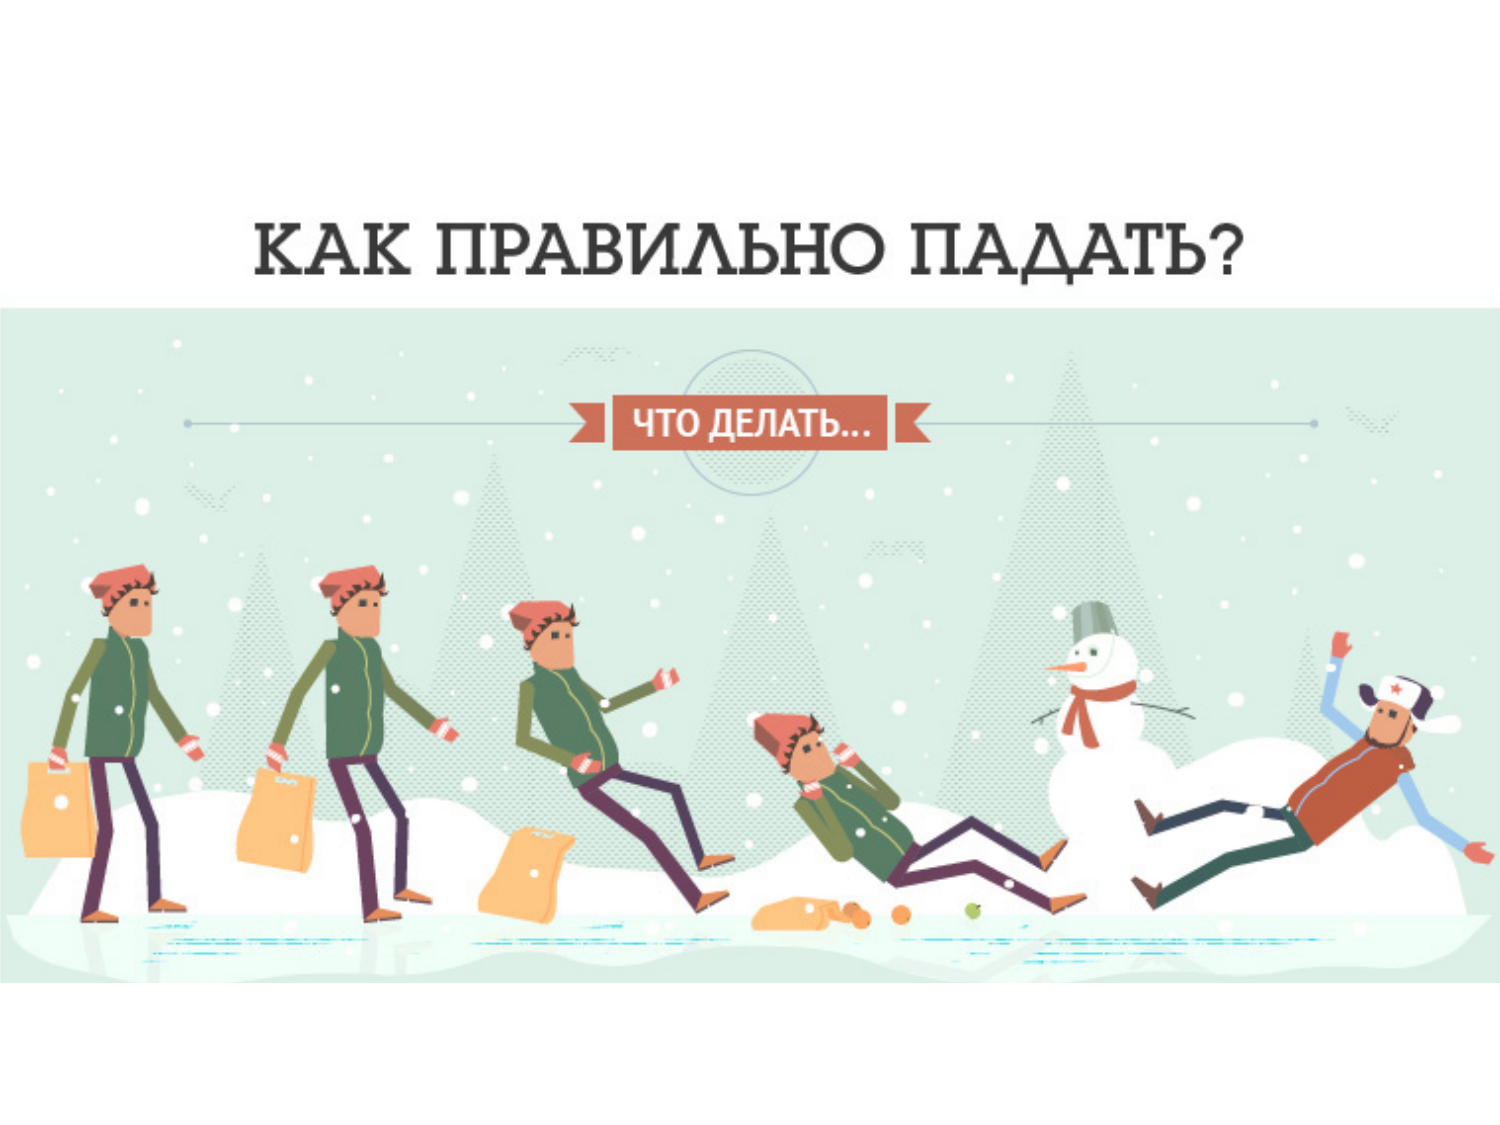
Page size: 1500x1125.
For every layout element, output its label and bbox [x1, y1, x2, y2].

picture [0, 184, 1500, 983]
